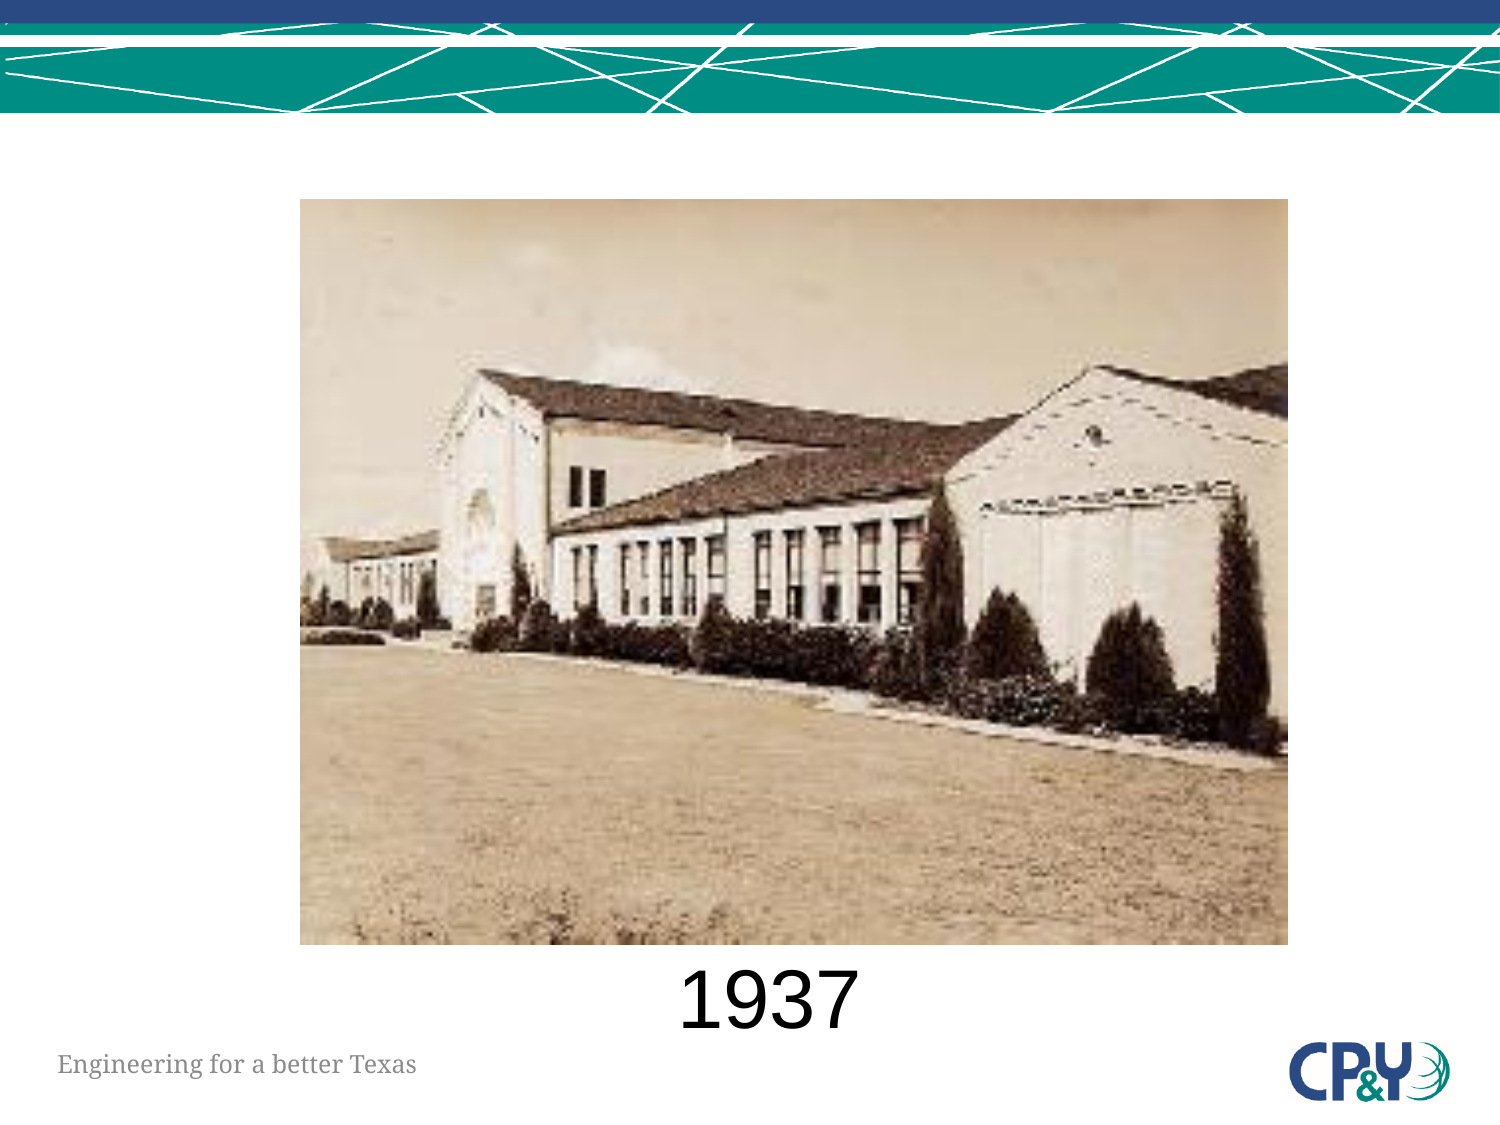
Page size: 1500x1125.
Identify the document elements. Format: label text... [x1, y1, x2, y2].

picture [0, 47, 1500, 113]
picture [299, 199, 1288, 945]
picture [1287, 1040, 1452, 1103]
footer Engineering for a better Texas [0, 1024, 475, 1103]
picture [0, 24, 1500, 35]
text_box 1937 [662, 953, 913, 1053]
